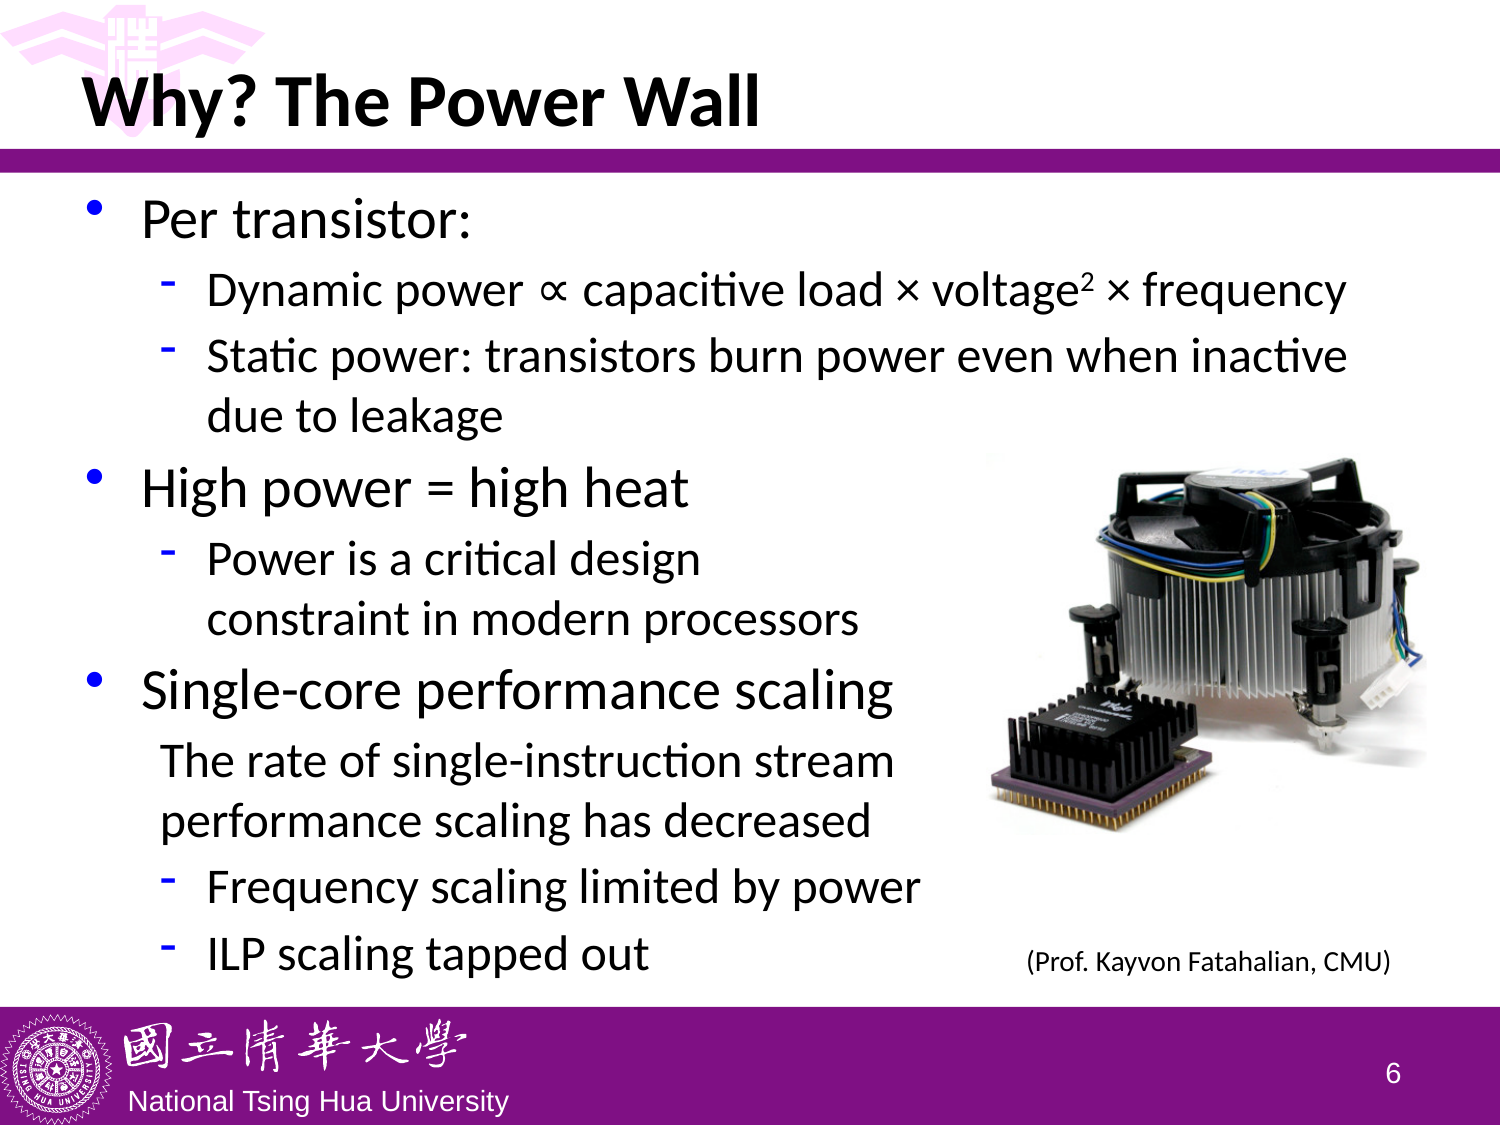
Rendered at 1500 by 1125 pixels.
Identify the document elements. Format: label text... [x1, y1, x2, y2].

title Why? The Power Wall [66, 37, 1413, 150]
list Per transistor: Dynamic power ∝ capacitive load × voltage2 × frequency Static power: transistors burn power even when inactive due to leakage High power = high heat Power is a critical design constraint in modern processors Single-core performance scaling The rate of single-instruction stream performance scaling has decreased Frequency scaling limited by power ILP scaling tapped out [69, 172, 1412, 988]
text_box (Prof. Kayvon Fatahalian, CMU) [1011, 934, 1407, 985]
slide_number 5 [1104, 1021, 1417, 1097]
picture [986, 453, 1427, 835]
